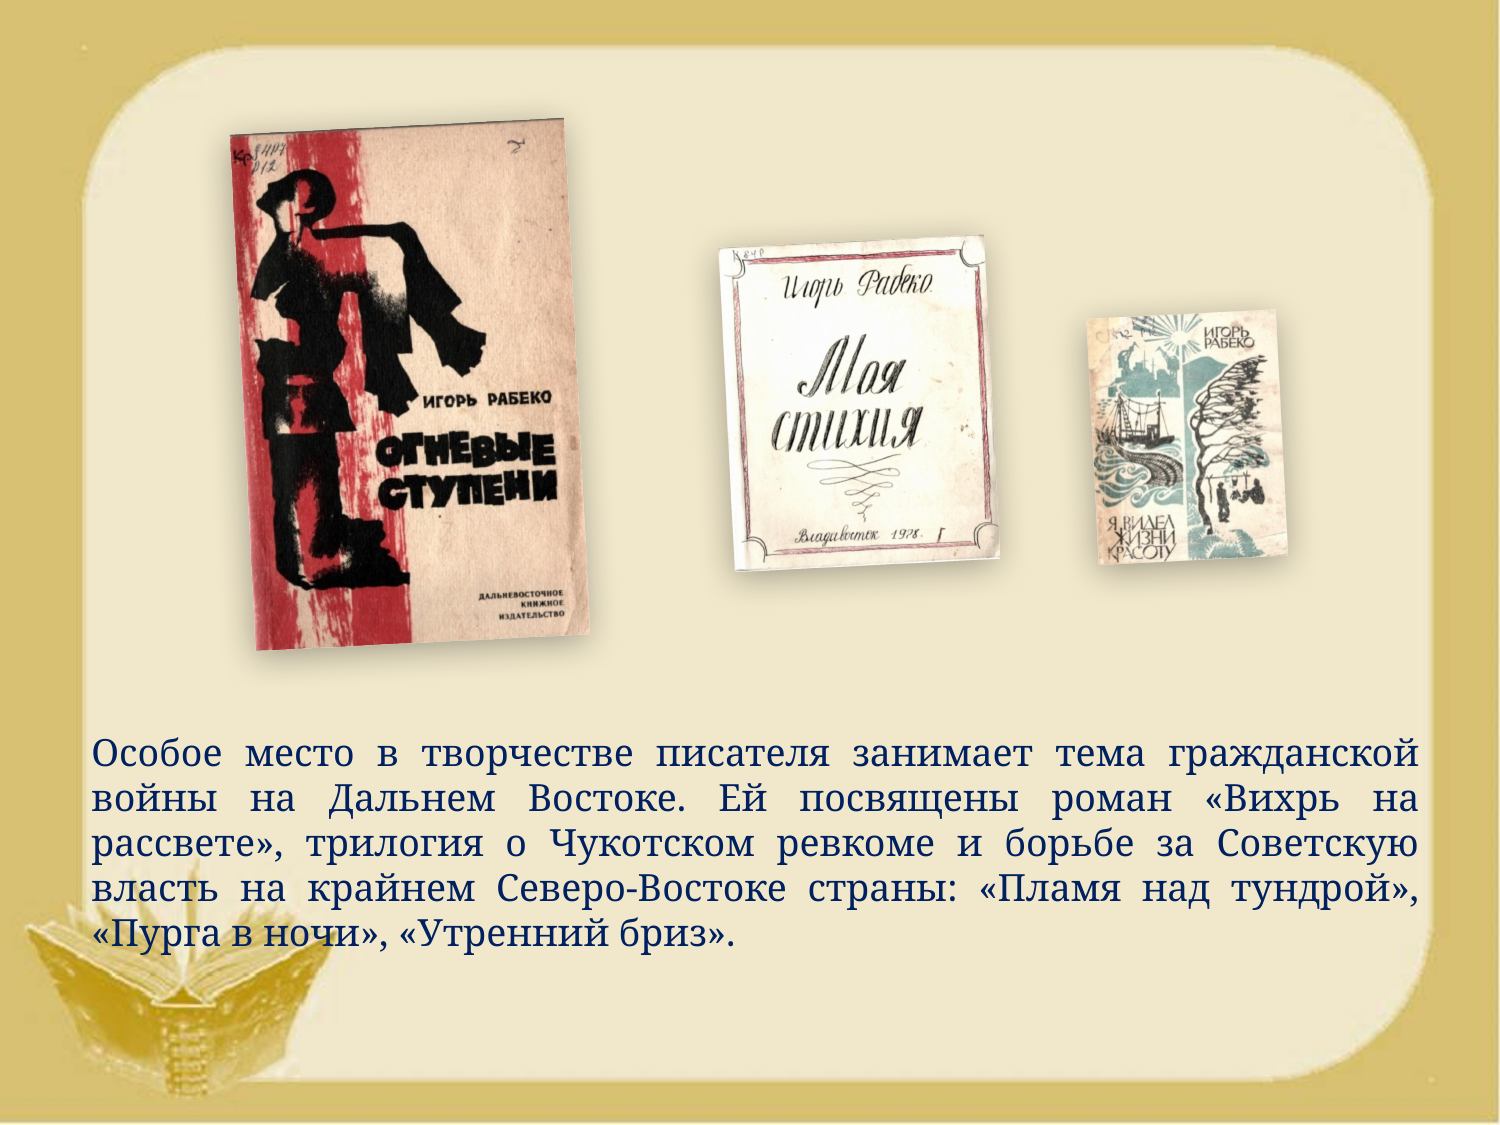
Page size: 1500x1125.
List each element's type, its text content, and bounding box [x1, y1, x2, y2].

text_box Особое место в творчестве писателя занимает тема гражданской войны на Дальнем Востоке. Ей посвящены роман «Вихрь на рассвете», трилогия о Чукотском ревкоме и борьбе за Советскую власть на крайнем Северо-Востоке страны: «Пламя над тундрой», «Пурга в ночи», «Утренний бриз». [76, 721, 1436, 962]
picture [0, 0, 1500, 1125]
